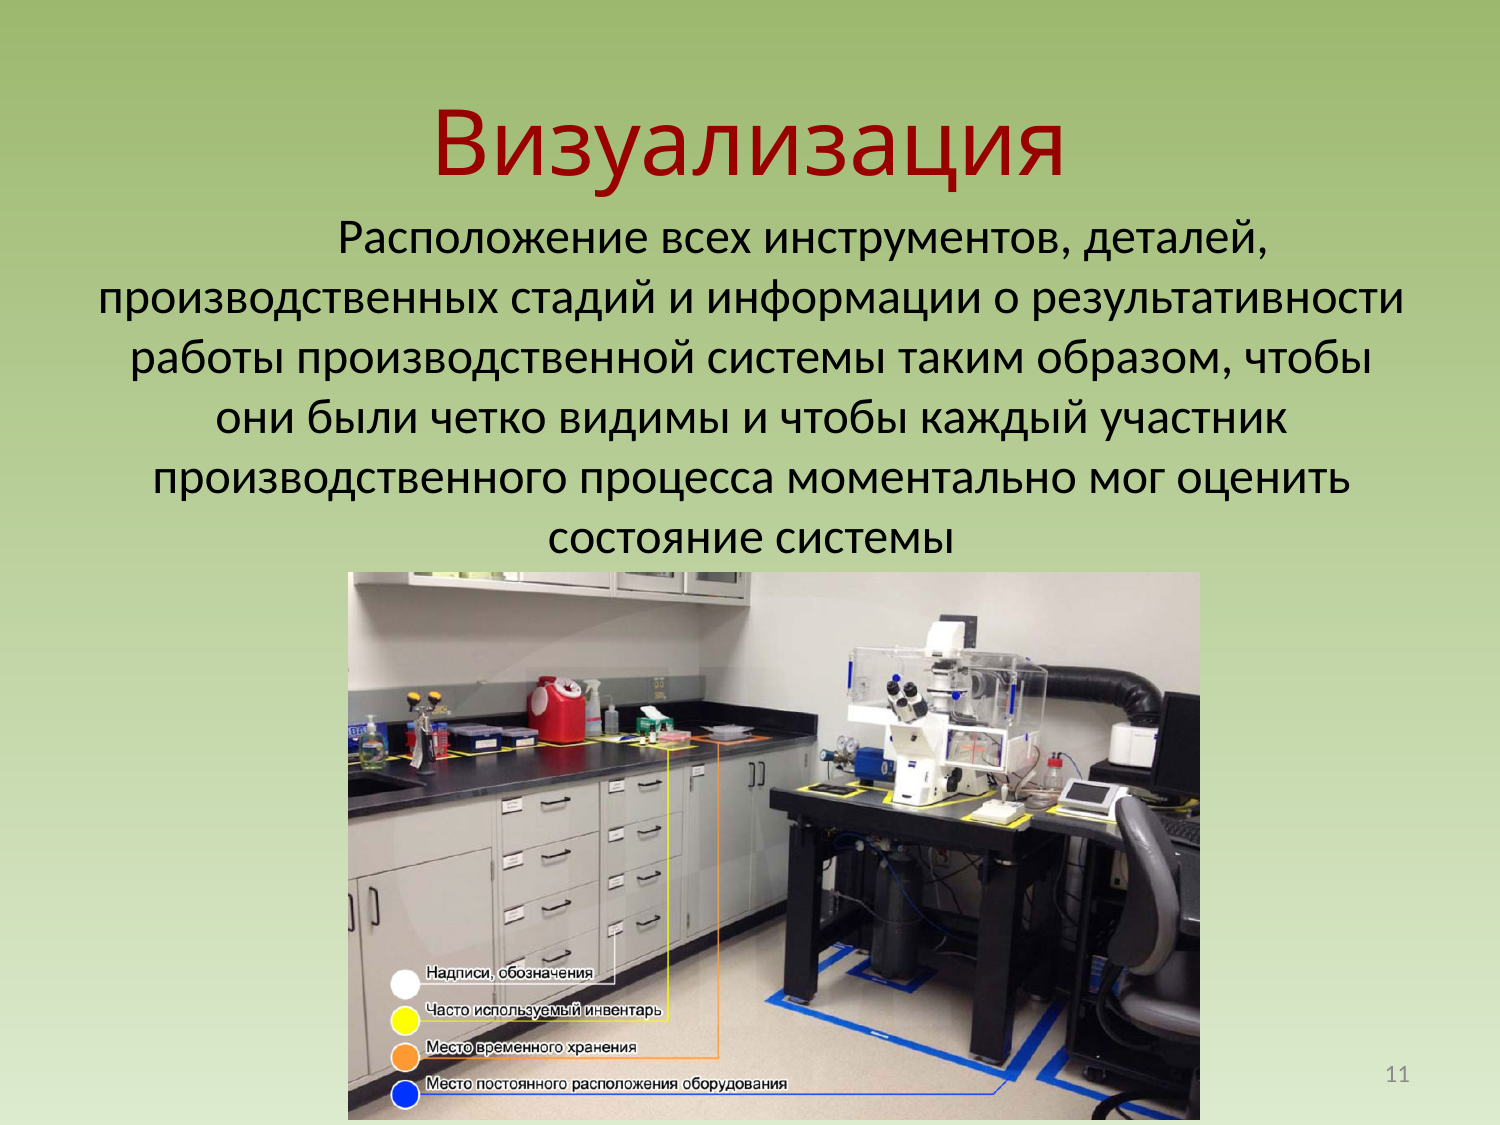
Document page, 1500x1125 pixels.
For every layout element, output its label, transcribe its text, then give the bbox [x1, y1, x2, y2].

list Расположение всех инструментов, деталей, производственных стадий и информации о результативности работы производственной системы таким образом, чтобы они были четко видимы и чтобы каждый участник производственного процесса моментально мог оценить состояние системы [76, 196, 1427, 556]
title Визуализация [75, 45, 1425, 233]
picture [348, 572, 1200, 1120]
slide_number 11 [1204, 1042, 1425, 1103]
